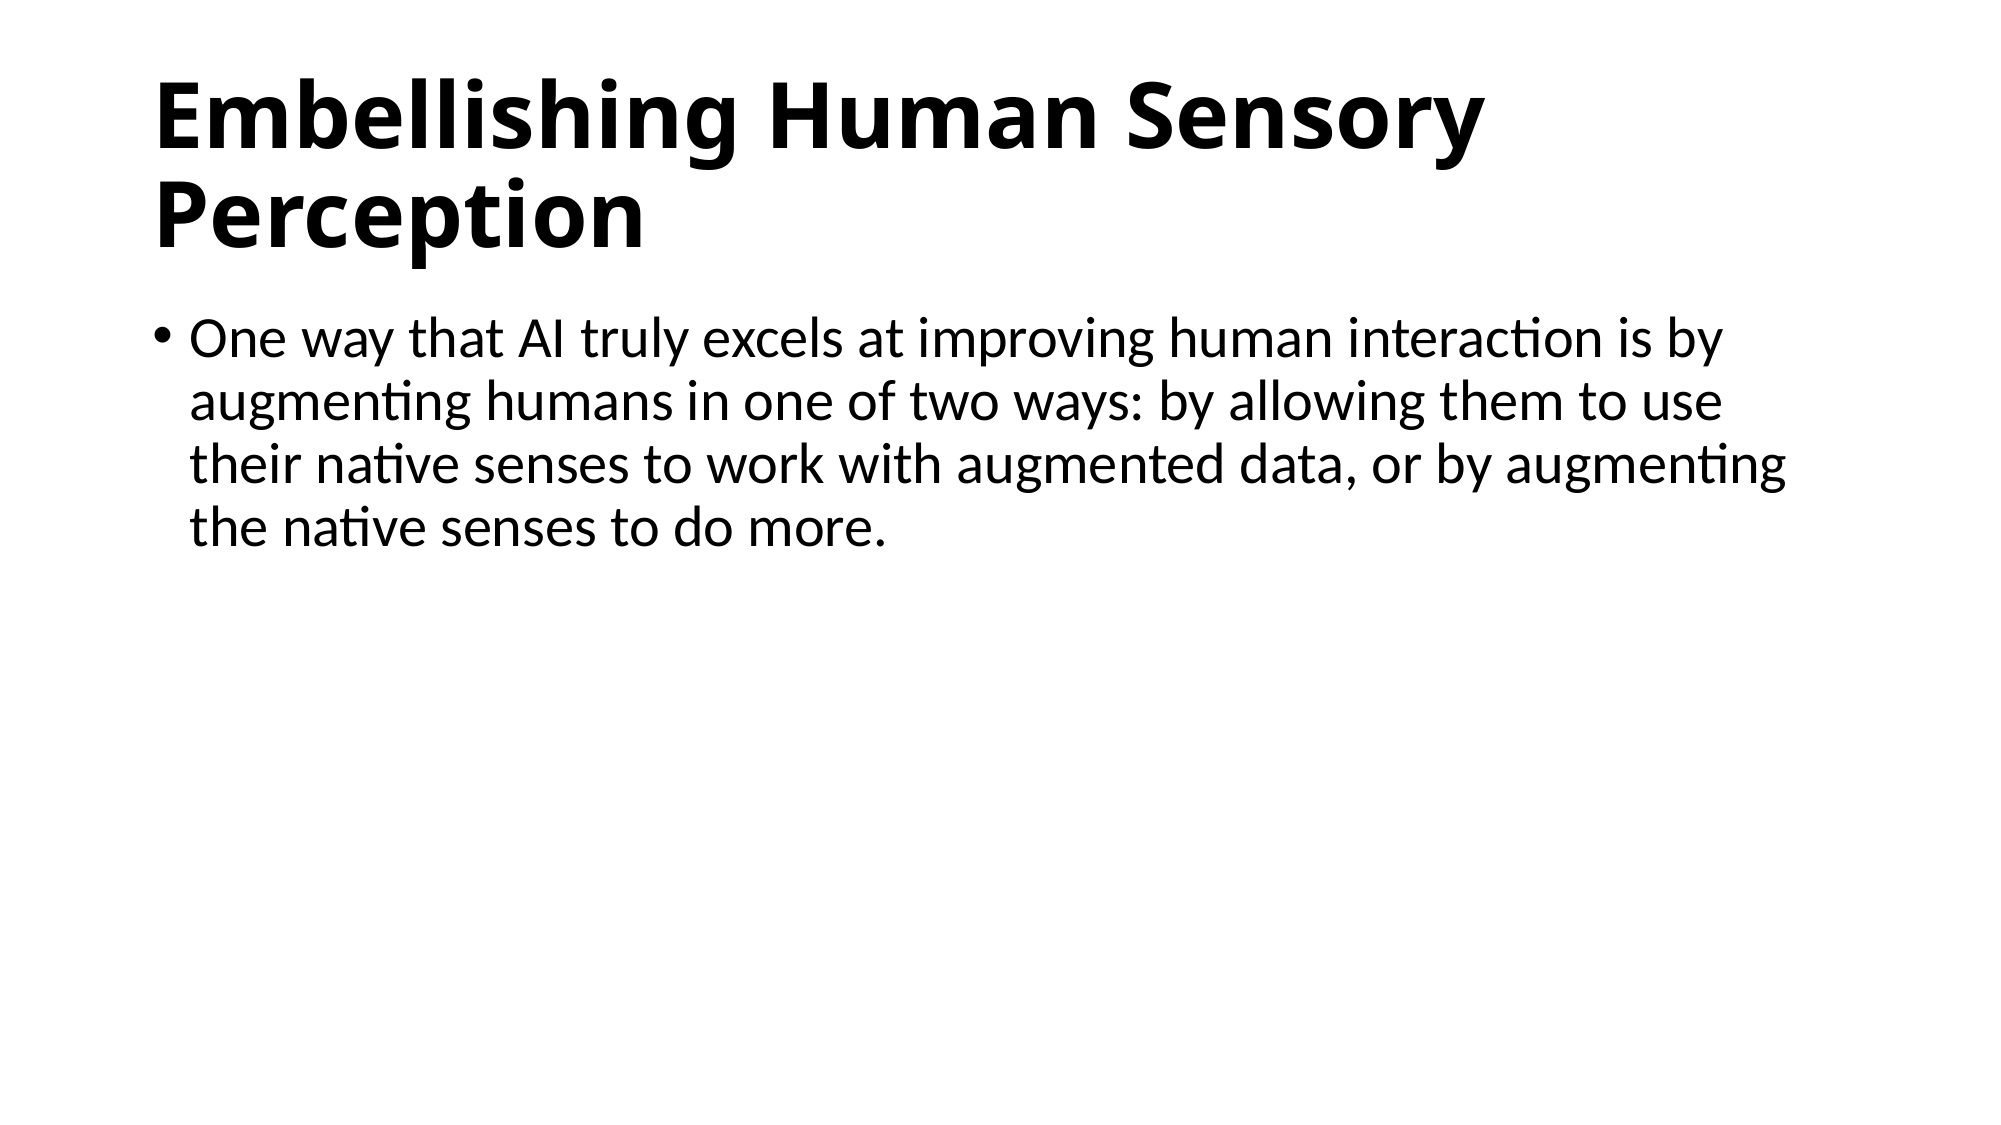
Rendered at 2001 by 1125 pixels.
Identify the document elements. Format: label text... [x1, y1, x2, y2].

title Embellishing Human Sensory Perception [137, 59, 1863, 278]
list One way that AI truly excels at improving human interaction is by augmenting humans in one of two ways: by allowing them to use their native senses to work with augmented data, or by augmenting the native senses to do more. [137, 299, 1863, 1014]
